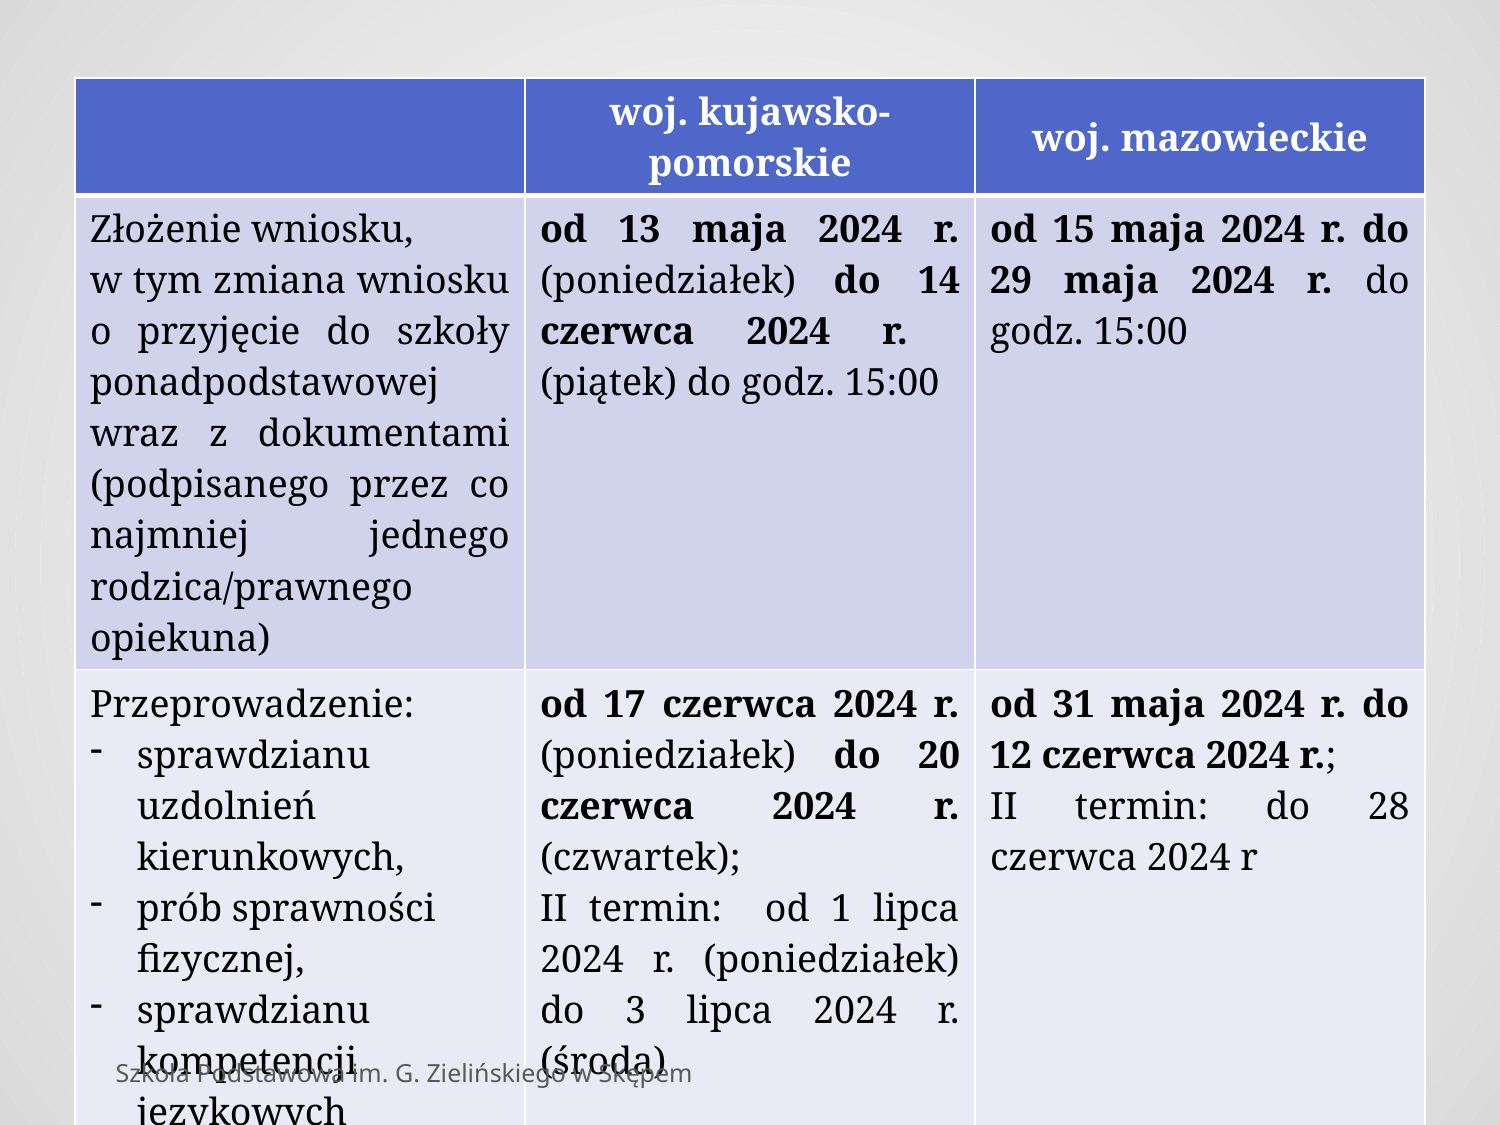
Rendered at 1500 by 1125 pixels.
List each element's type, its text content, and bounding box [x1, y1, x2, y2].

table_cell od 15 maja 2024 r. do 29 maja 2024 r. do godz. 15:00 [976, 198, 1424, 669]
table_header woj. mazowieckie [976, 79, 1424, 193]
table_cell od 31 maja 2024 r. do 12 czerwca 2024 r.; II termin: do 28 czerwca 2024 r [976, 670, 1424, 1125]
footer Szkoła Podstawowa im. G. Zielińskiego w Skępem [108, 1042, 786, 1103]
table_cell Złożenie wniosku, w tym zmiana wniosku o przyjęcie do szkoły ponadpodstawowej wraz z dokumentami (podpisanego przez co najmniej jednego rodzica/prawnego opiekuna) [76, 198, 524, 669]
table_cell od 17 czerwca 2024 r. (poniedziałek) do 20 czerwca 2024 r. (czwartek); II termin: od 1 lipca 2024 r. (poniedziałek) do 3 lipca 2024 r. (środa) [526, 670, 974, 1125]
table_header [76, 79, 524, 193]
table_header woj. kujawsko-pomorskie [526, 79, 974, 193]
table_cell Przeprowadzenie: sprawdzianu uzdolnień kierunkowych, prób sprawności fizycznej, sprawdzianu kompetencji językowych [76, 670, 524, 1125]
table_cell od 13 maja 2024 r. (poniedziałek) do 14 czerwca 2024 r. (piątek) do godz. 15:00 [526, 198, 974, 669]
